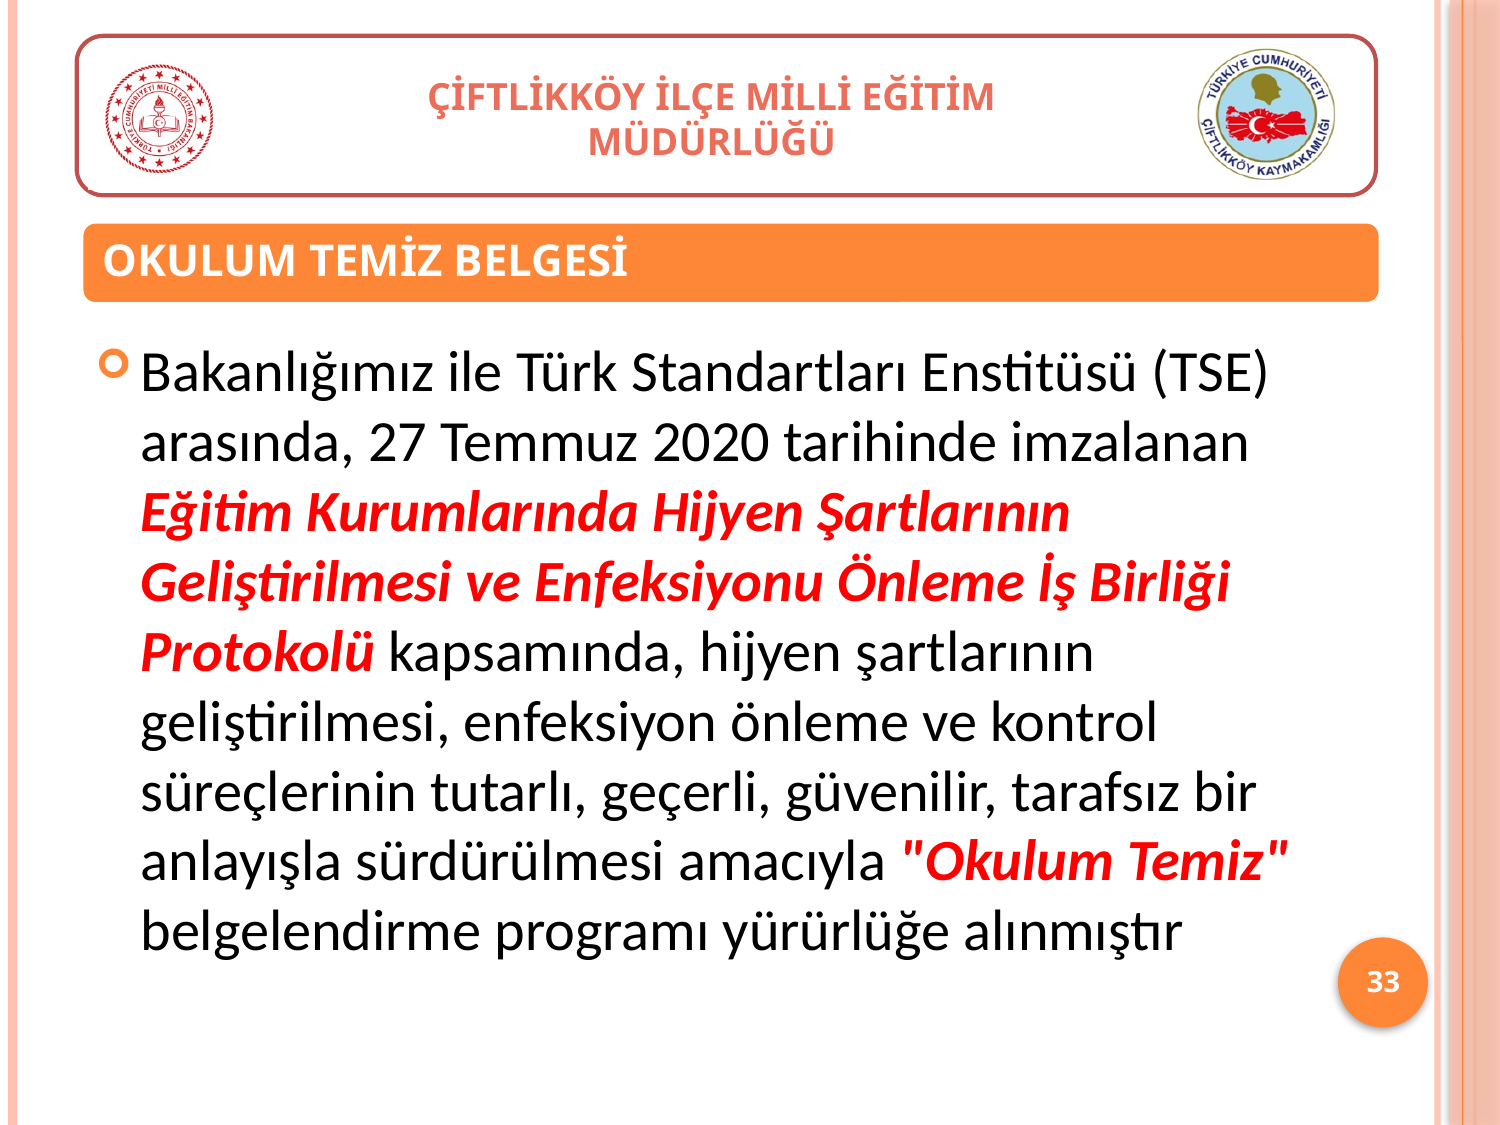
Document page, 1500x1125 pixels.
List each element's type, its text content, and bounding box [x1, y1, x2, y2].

picture [1174, 42, 1358, 181]
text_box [80, 219, 1382, 307]
list Bakanlığımız ile Türk Standartları Enstitüsü (TSE) arasında, 27 Temmuz 2020 tarihinde imzalanan Eğitim Kurumlarında Hijyen Şartlarının Geliştirilmesi ve Enfeksiyonu Önleme İş Birliği Protokolü kapsamında, hijyen şartlarının geliştirilmesi, enfeksiyon önleme ve kontrol süreçlerinin tutarlı, geçerli, güvenilir, tarafsız bir anlayışla sürdürülmesi amacıyla "Okulum Temiz" belgelendirme programı yürürlüğe alınmıştır [80, 326, 1381, 1106]
picture [87, 47, 231, 190]
slide_number 33 [1333, 940, 1434, 1027]
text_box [76, 35, 1377, 196]
